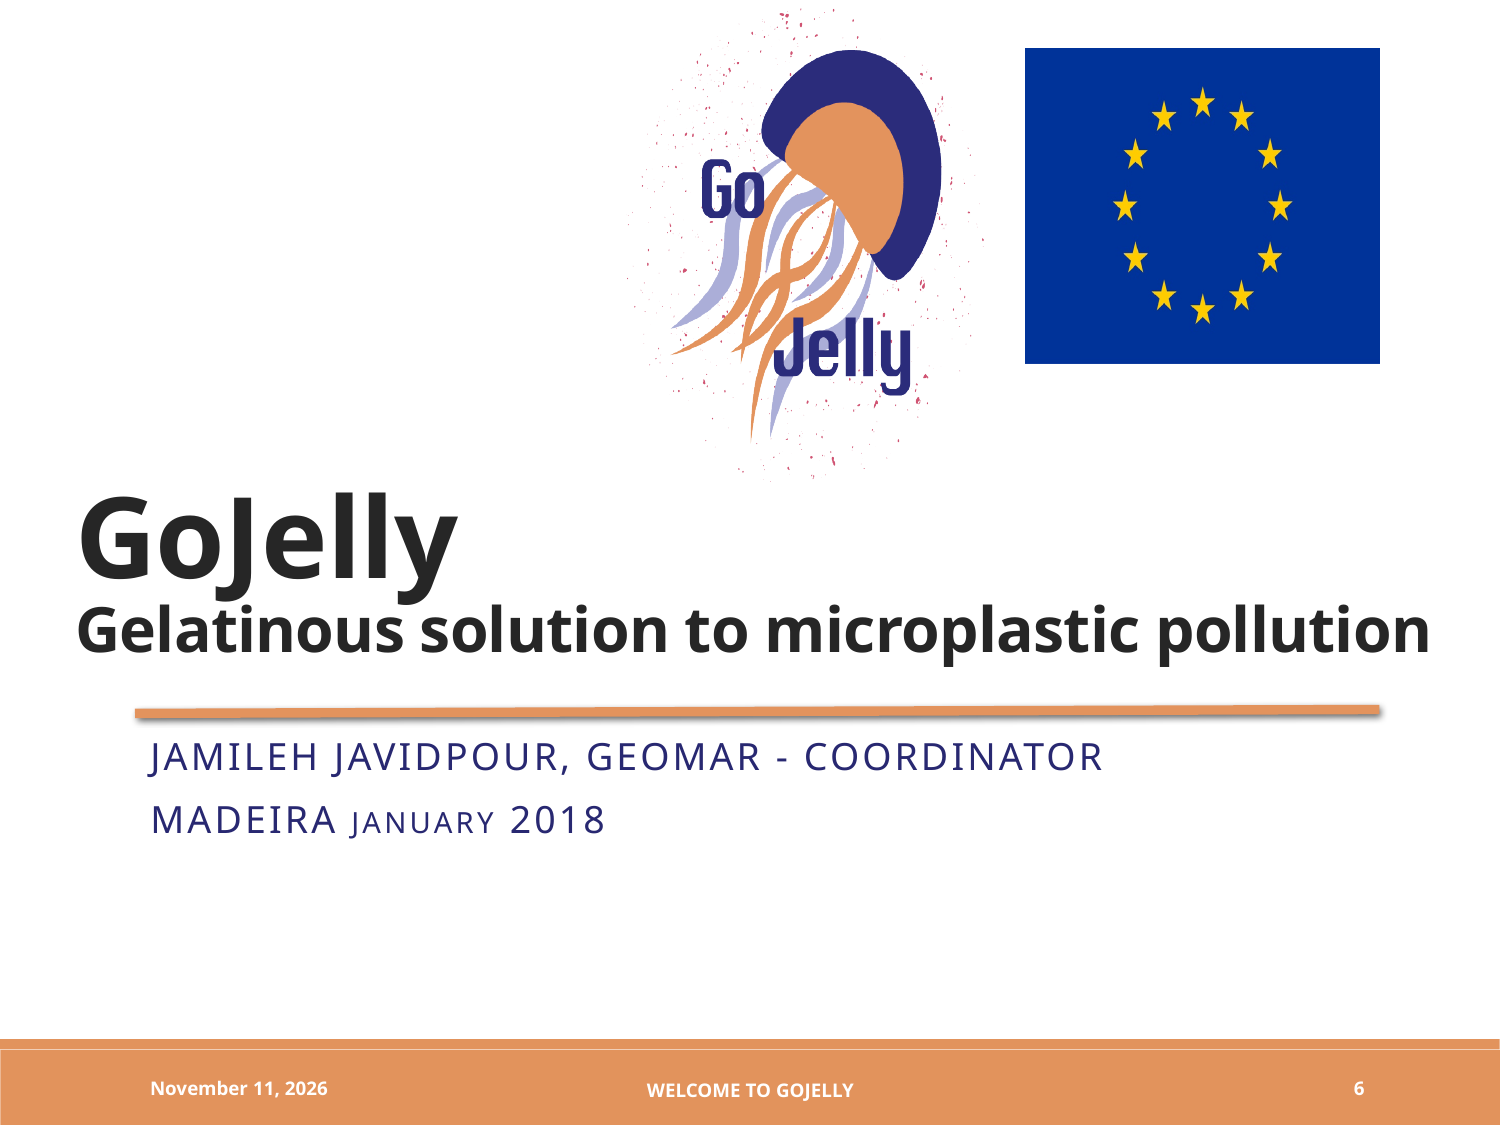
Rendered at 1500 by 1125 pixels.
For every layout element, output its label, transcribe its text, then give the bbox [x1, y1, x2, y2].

title GoJelly Gelatinous solution to microplastic pollution [60, 233, 1464, 673]
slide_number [135, 1059, 440, 1120]
subtitle Jamileh Javidpour, GEOMAR - coordinator Madeira January 2018 [135, 730, 1373, 919]
footer Welcome to gojelly [453, 1059, 1047, 1120]
picture [615, 0, 1000, 233]
picture [1025, 48, 1380, 233]
slide_number 6 [1218, 1059, 1380, 1120]
